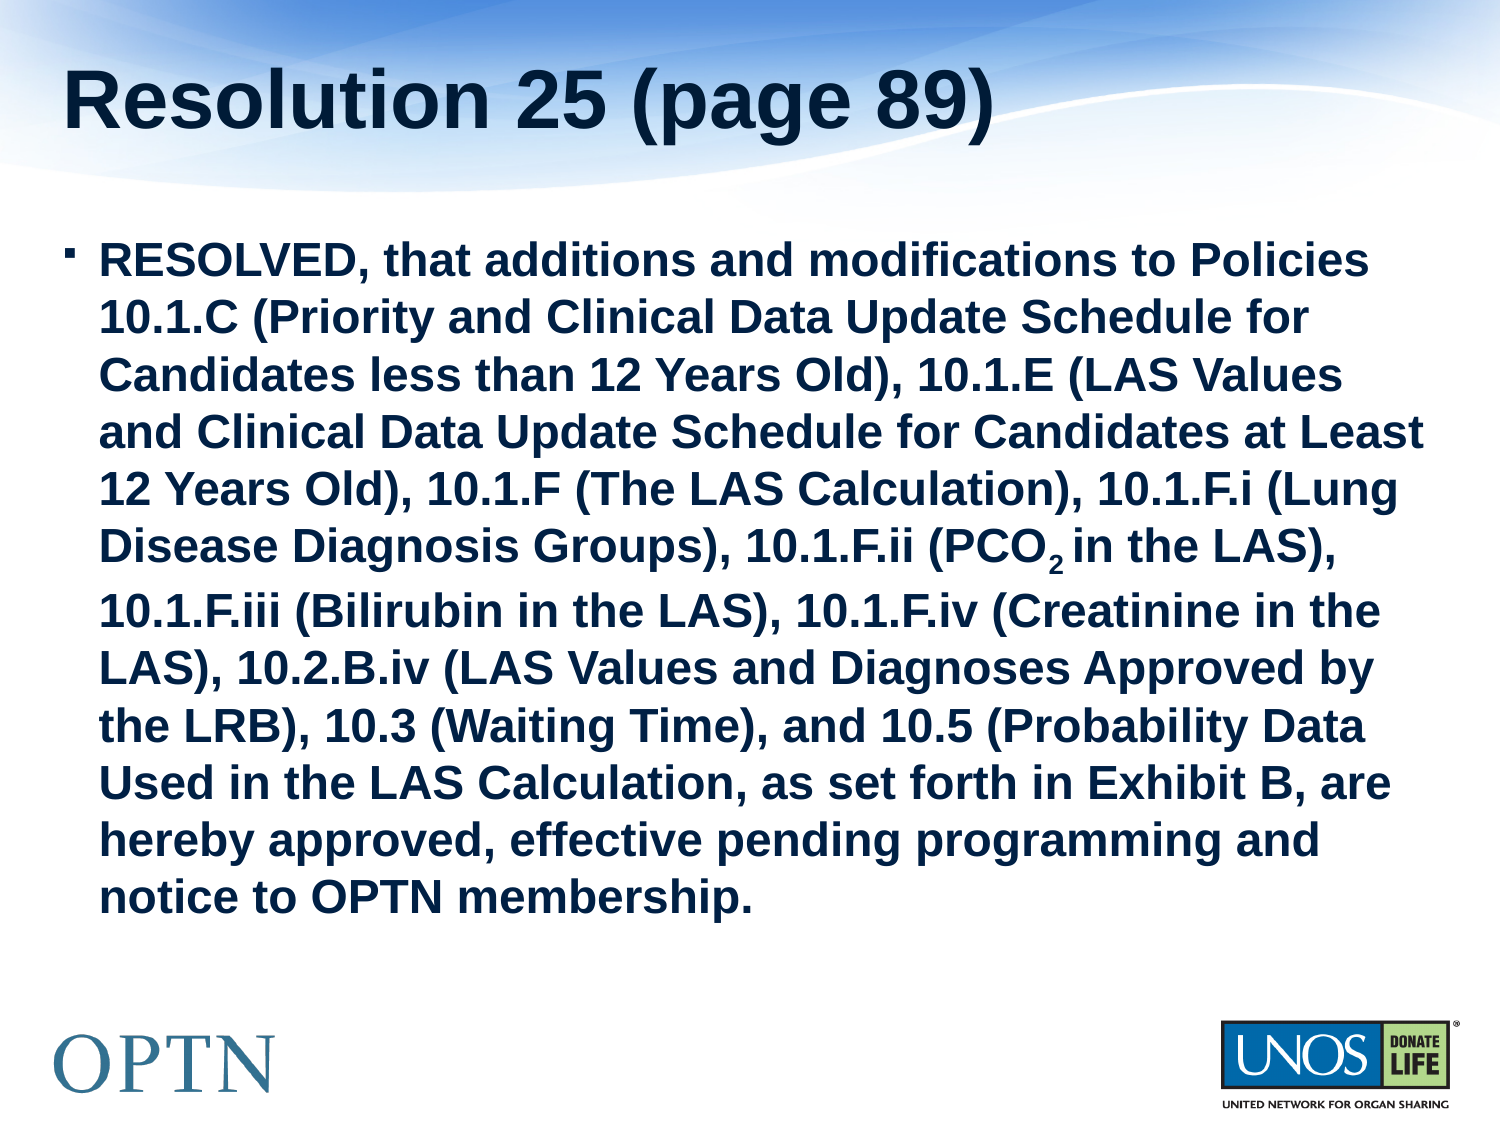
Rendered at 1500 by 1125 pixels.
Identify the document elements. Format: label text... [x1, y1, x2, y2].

list RESOLVED, that additions and modifications to Policies 10.1.C (Priority and Clinical Data Update Schedule for Candidates less than 12 Years Old), 10.1.E (LAS Values and Clinical Data Update Schedule for Candidates at Least 12 Years Old), 10.1.F (The LAS Calculation), 10.1.F.i (Lung Disease Diagnosis Groups), 10.1.F.ii (PCO2 in the LAS), 10.1.F.iii (Bilirubin in the LAS), 10.1.F.iv (Creatinine in the LAS), 10.2.B.iv (LAS Values and Diagnoses Approved by the LRB), 10.3 (Waiting Time), and 10.5 (Probability Data Used in the LAS Calculation, as set forth in Exhibit B, are hereby approved, effective pending programming and notice to OPTN membership. [47, 221, 1450, 945]
title Resolution 25 (page 89) [47, 25, 1482, 166]
picture [0, 0, 1500, 1125]
